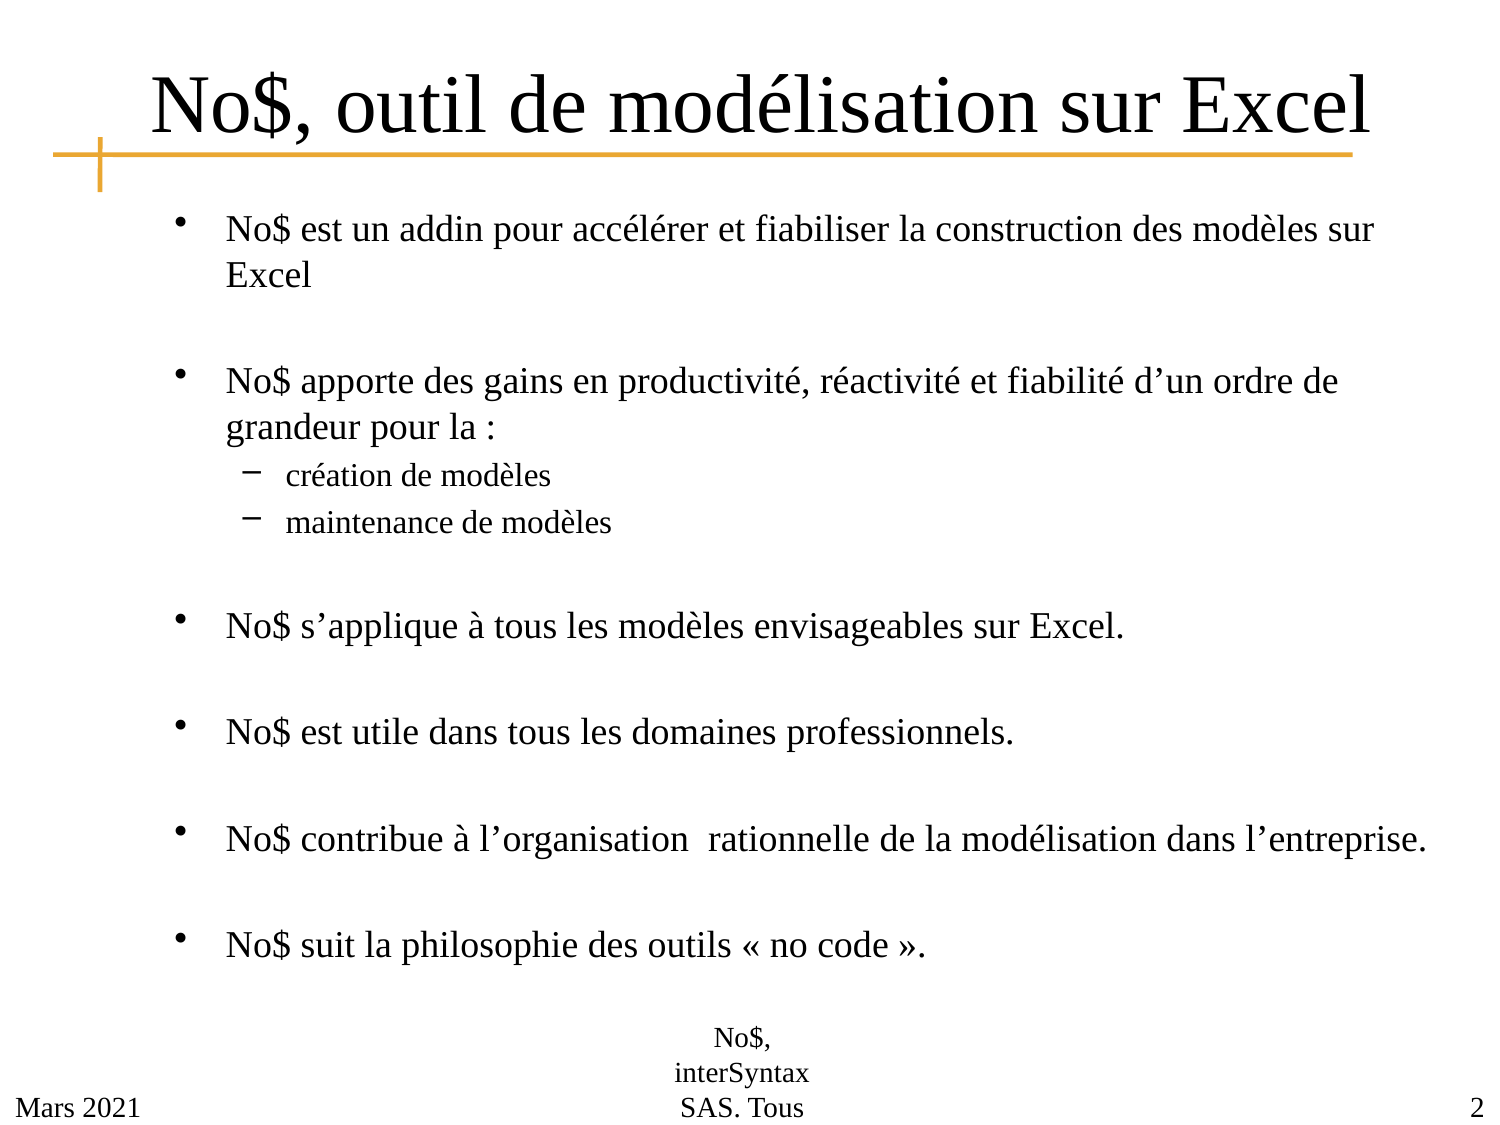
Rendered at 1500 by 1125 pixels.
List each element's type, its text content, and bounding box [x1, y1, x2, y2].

slide_number Mars 2021 [0, 1082, 172, 1125]
list No$ est un addin pour accélérer et fiabiliser la construction des modèles sur Excel No$ apporte des gains en productivité, réactivité et fiabilité d’un ordre de grandeur pour la : création de modèles maintenance de modèles No$ s’applique à tous les modèles envisageables sur Excel. No$ est utile dans tous les domaines professionnels. No$ contribue à l’organisation rationnelle de la modélisation dans l’entreprise. No$ suit la philosophie des outils « no code ». [159, 196, 1459, 988]
footer No$, interSyntax SAS. Tous droits réservés. [658, 1080, 842, 1125]
slide_number 2 [1435, 1082, 1500, 1125]
title No$, outil de modélisation sur Excel [100, 42, 1424, 156]
